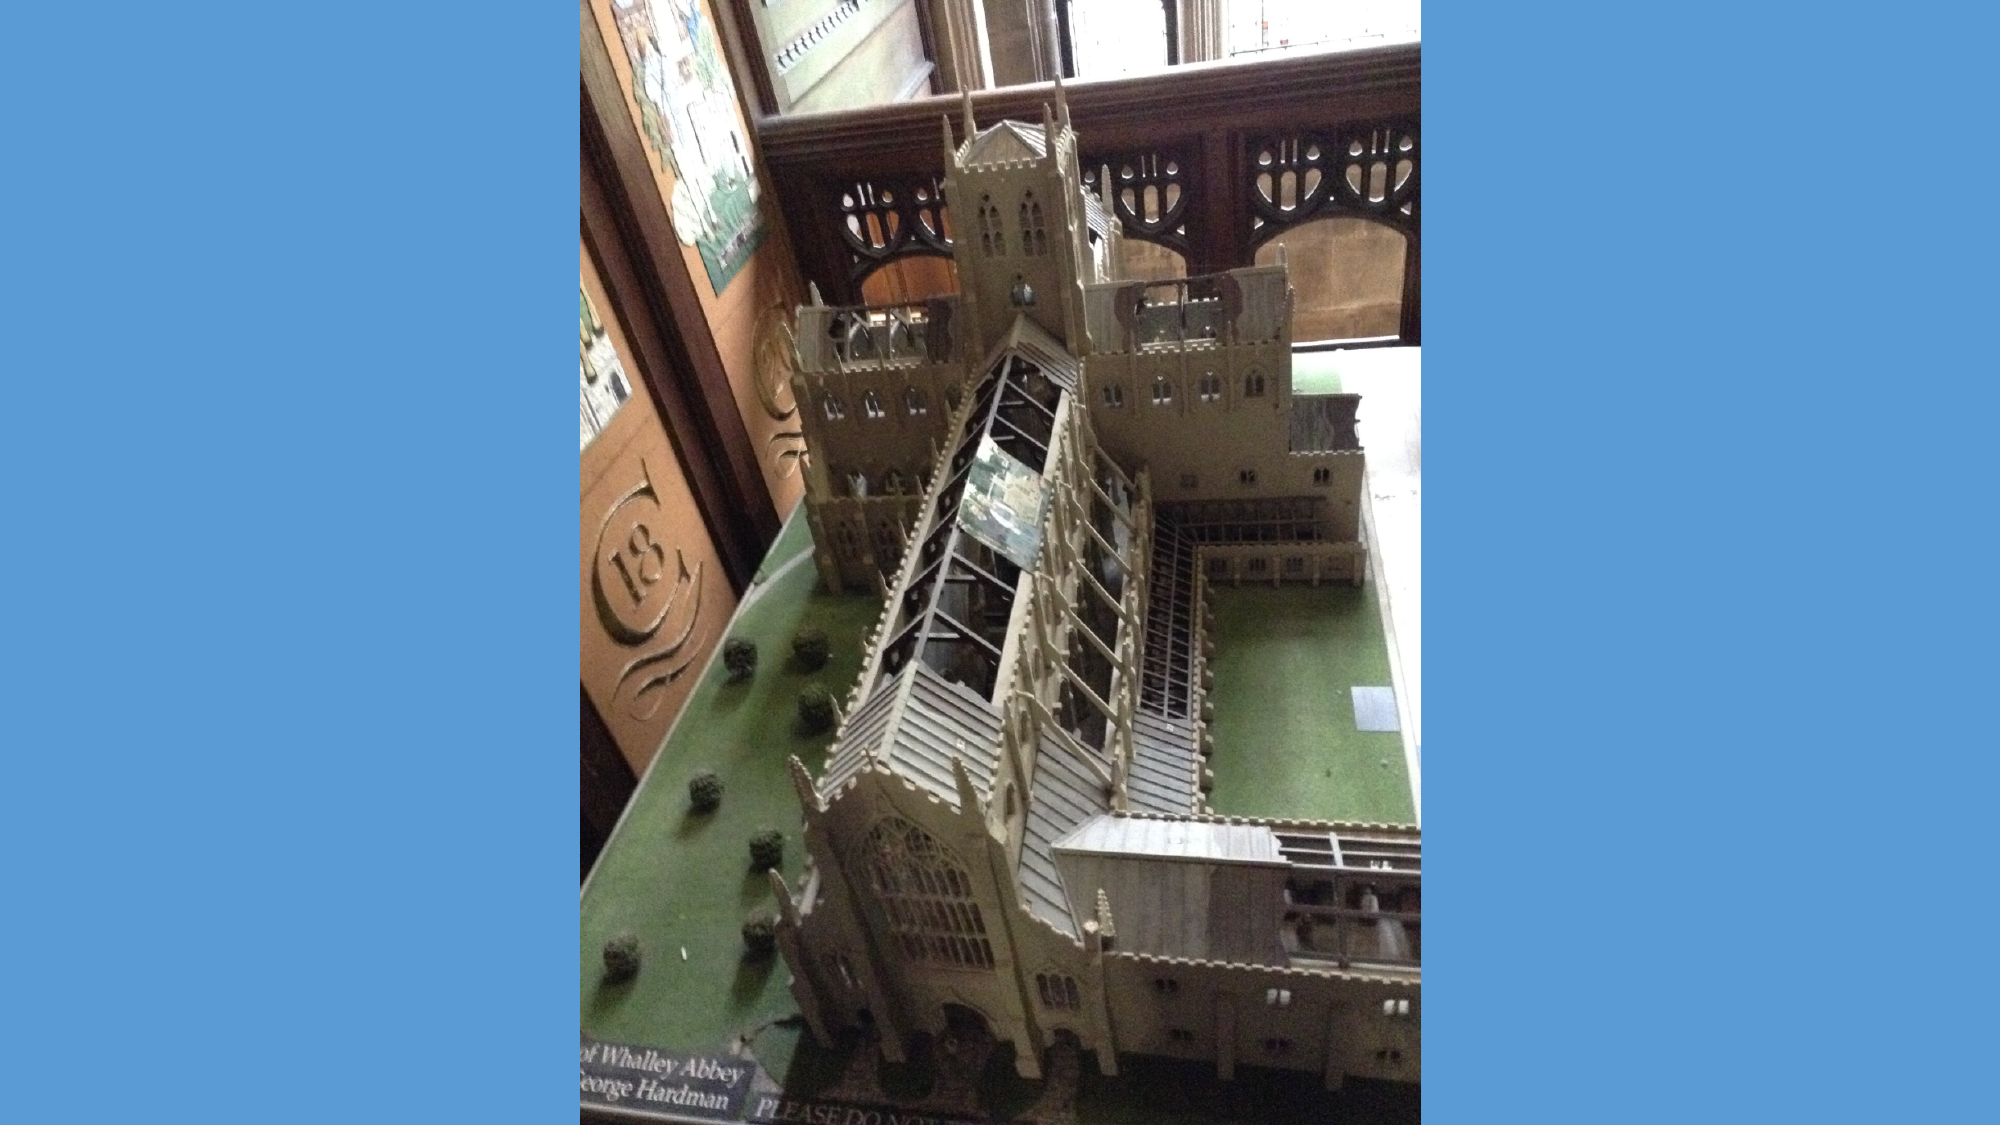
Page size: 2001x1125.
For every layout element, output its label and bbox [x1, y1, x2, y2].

picture [437, 0, 1563, 1125]
